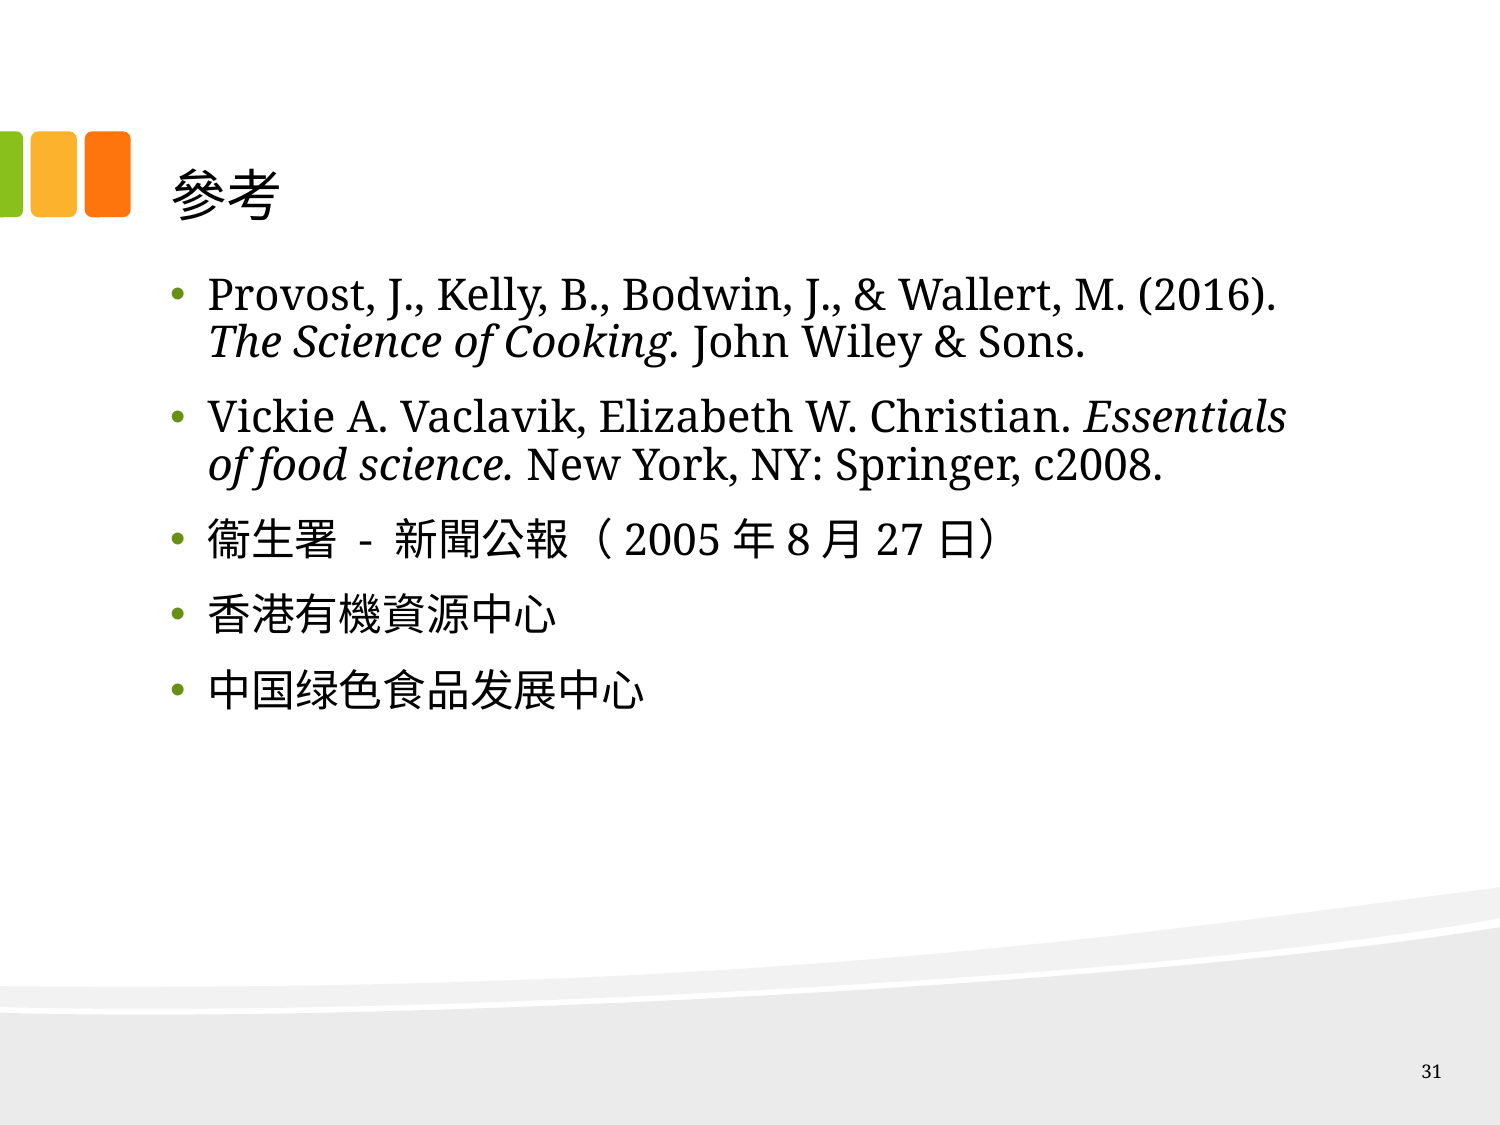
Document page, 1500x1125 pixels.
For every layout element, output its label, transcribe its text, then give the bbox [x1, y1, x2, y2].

slide_number 31 [1362, 1057, 1463, 1088]
list Provost, J., Kelly, B., Bodwin, J., & Wallert, M. (2016). The Science of Cooking. John Wiley & Sons. Vickie A. Vaclavik, Elizabeth W. Christian. Essentials of food science. New York, NY: Springer, c2008. 衞生署 - 新聞公報（2005年8月27日） 香港有機資源中心 中国绿色食品发展中心 [150, 262, 1350, 1013]
title 參考 [150, 24, 1350, 238]
